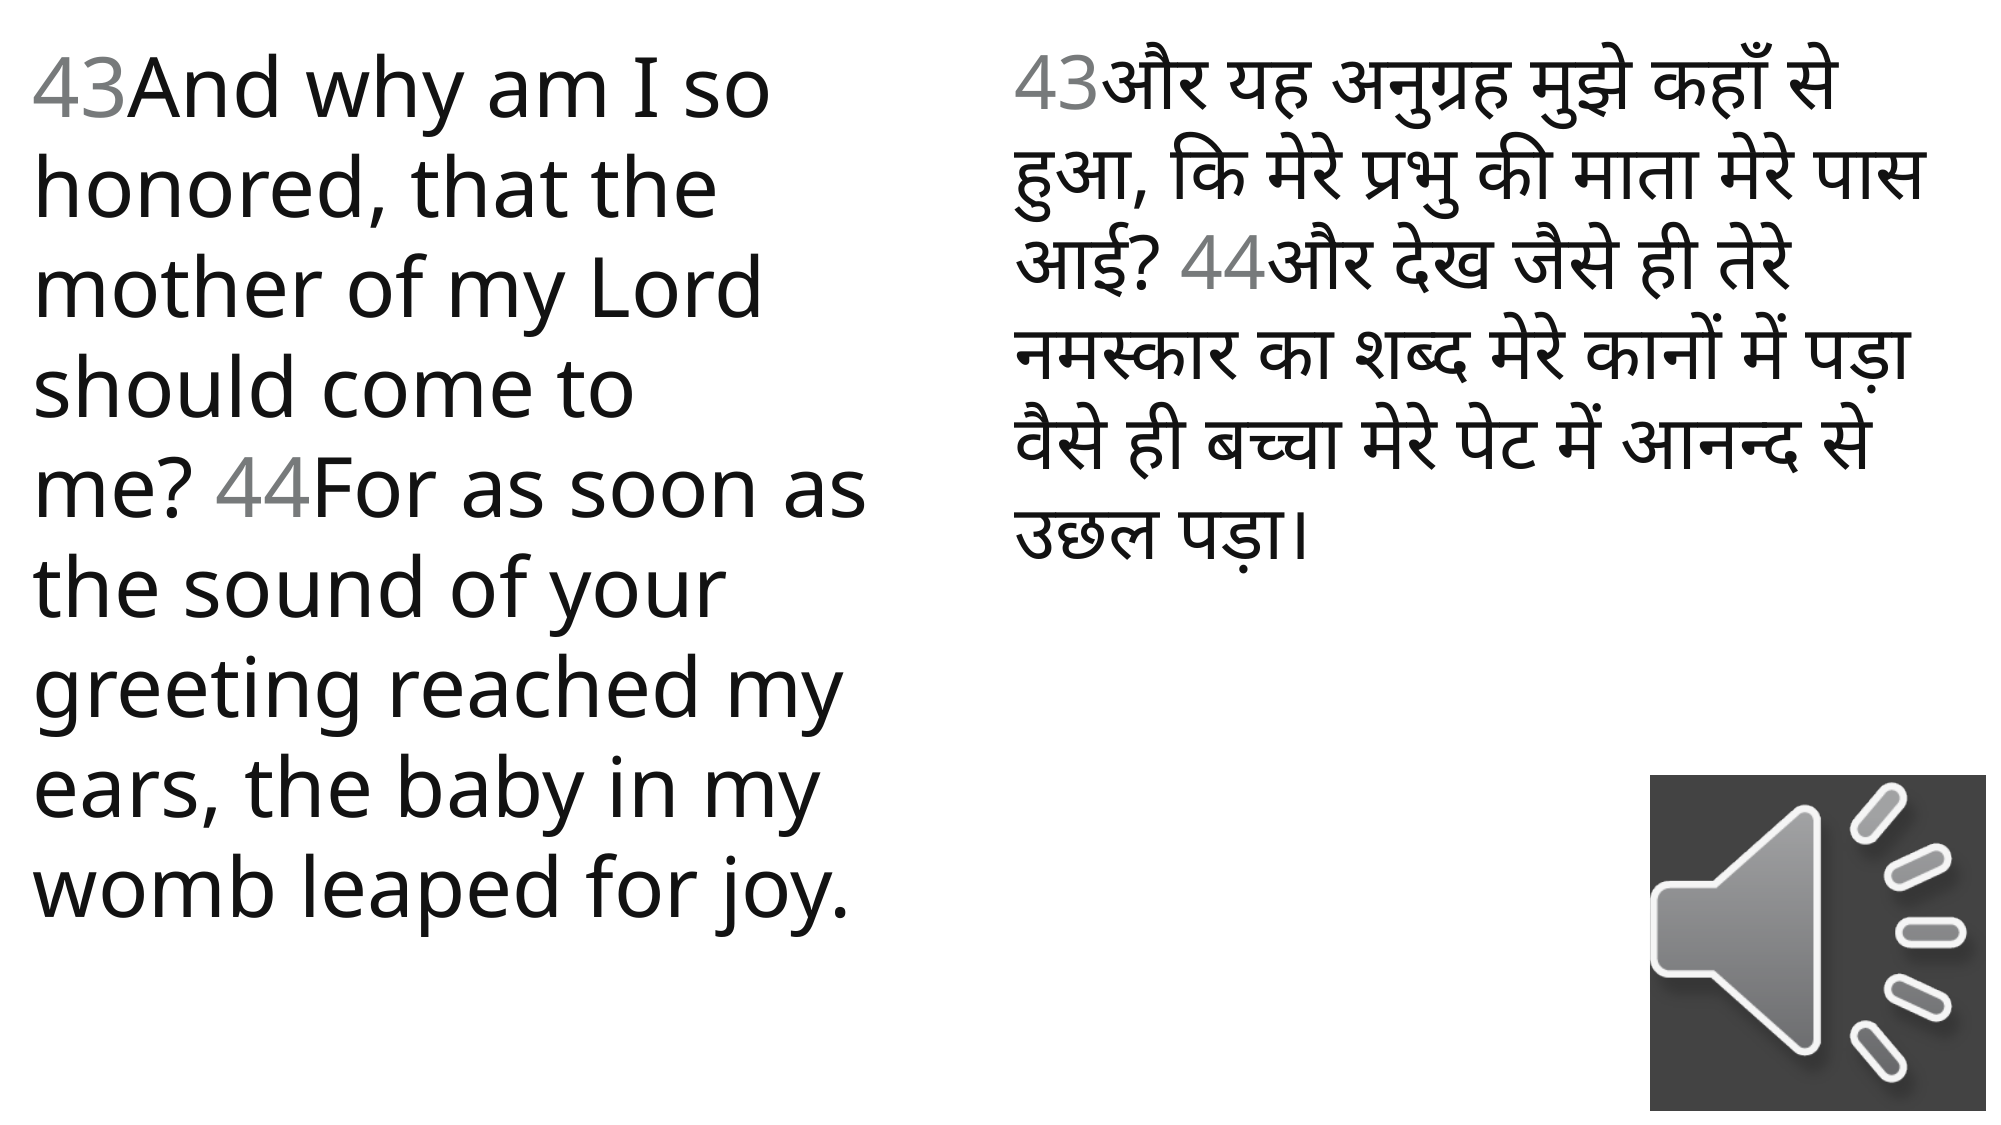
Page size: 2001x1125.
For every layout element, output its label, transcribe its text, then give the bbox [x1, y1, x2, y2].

picture [1648, 773, 1987, 1112]
text_box 43And why am I so honored, that the mother of my Lord should come to me? 44For as soon as the sound of your greeting reached my ears, the baby in my womb leaped for joy. [18, 27, 973, 1104]
text_box 43और यह अनुग्रह मुझे कहाँ से हुआ, कि मेरे प्रभु की माता मेरे पास आई? 44और देख जैसे ही तेरे नमस्कार का शब्द मेरे कानों में पड़ा वैसे ही बच्चा मेरे पेट में आनन्द से उछल पड़ा। [999, 27, 2000, 1104]
